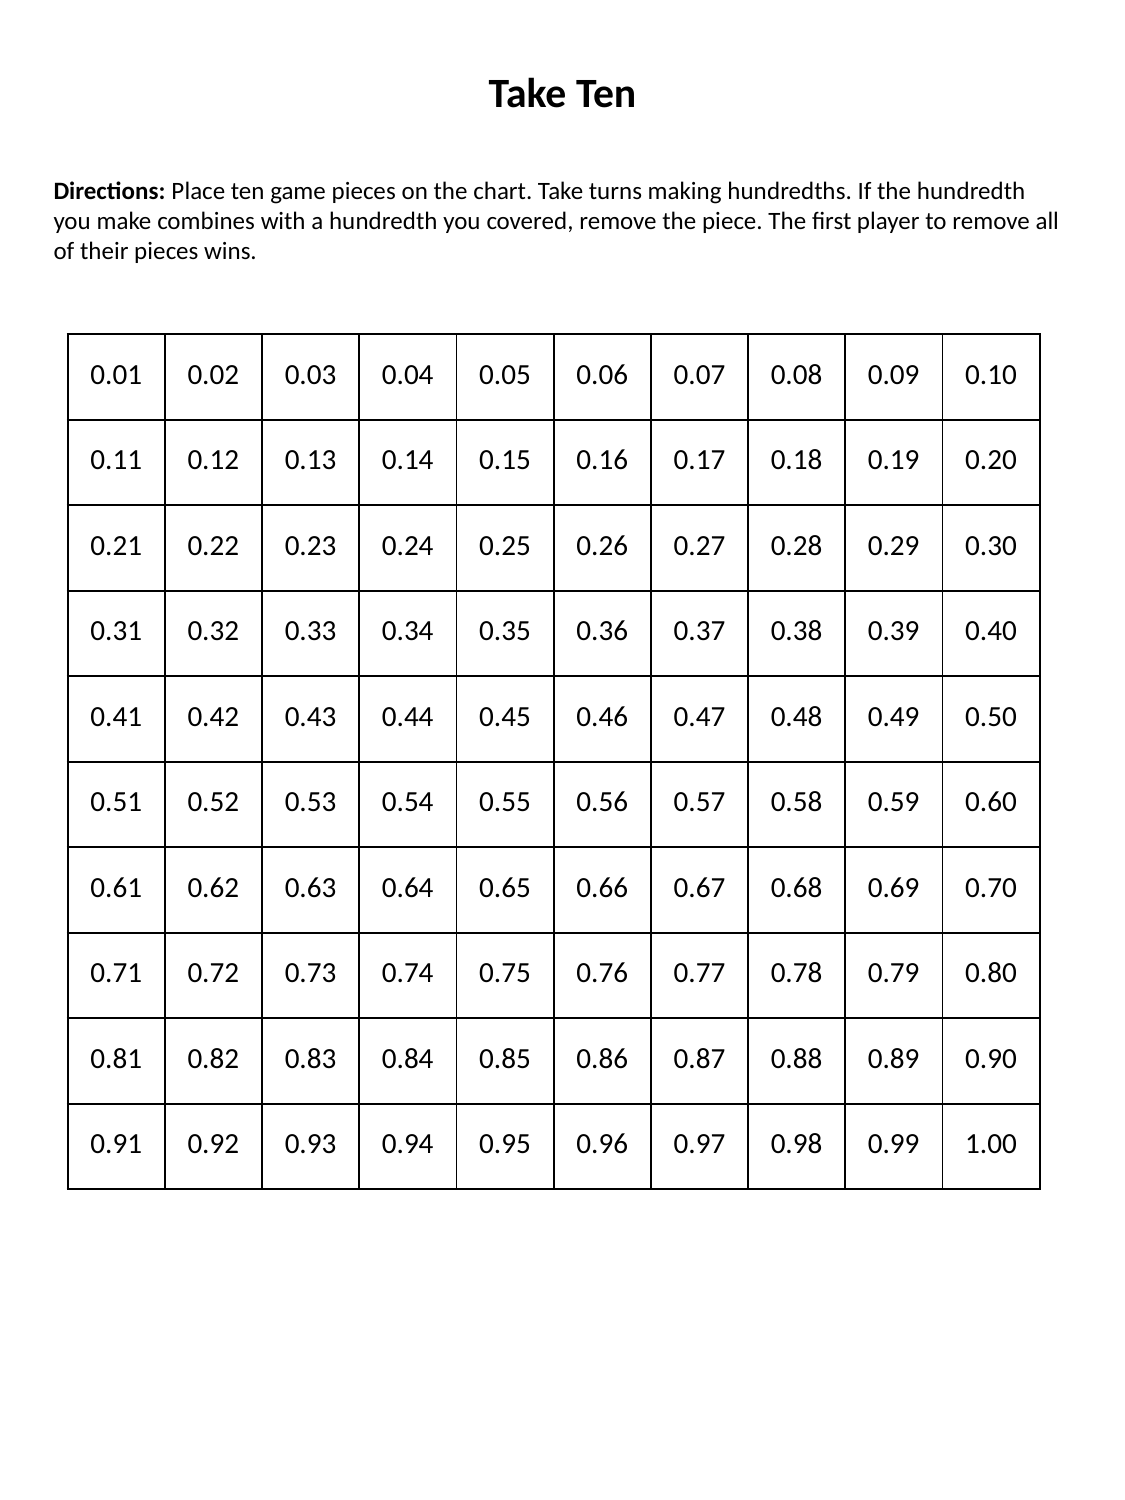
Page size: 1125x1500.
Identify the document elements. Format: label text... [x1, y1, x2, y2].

table_cell 0.46 [555, 677, 650, 761]
table_cell 0.81 [69, 1019, 164, 1103]
table_cell 0.76 [555, 934, 650, 1017]
text_box Take Ten [25, 43, 1100, 138]
table_cell 0.49 [846, 677, 942, 761]
table_cell 0.88 [749, 1019, 844, 1103]
table_cell 0.87 [652, 1019, 747, 1103]
table_cell 0.62 [166, 848, 261, 932]
table_cell 0.55 [457, 763, 553, 846]
table_header 0.04 [360, 335, 456, 419]
table_cell 0.75 [457, 934, 553, 1017]
table_cell 0.11 [69, 421, 164, 504]
table_cell 0.61 [69, 848, 164, 932]
table_cell 0.56 [555, 763, 650, 846]
table_cell 0.73 [263, 934, 358, 1017]
table_cell 0.86 [555, 1019, 650, 1103]
table_cell 0.69 [846, 848, 942, 932]
table_cell 0.70 [943, 848, 1039, 932]
table_cell 0.97 [652, 1105, 747, 1188]
table_cell 0.18 [749, 421, 844, 504]
table_cell 0.16 [555, 421, 650, 504]
table_cell 0.92 [166, 1105, 261, 1188]
table_cell 0.43 [263, 677, 358, 761]
table_cell 0.37 [652, 592, 747, 675]
table_cell 0.13 [263, 421, 358, 504]
table_cell 0.84 [360, 1019, 456, 1103]
table_cell 0.72 [166, 934, 261, 1017]
table_cell 0.45 [457, 677, 553, 761]
table_cell 0.50 [943, 677, 1039, 761]
table_cell 0.74 [360, 934, 456, 1017]
table_cell 0.12 [166, 421, 261, 504]
table_cell 0.58 [749, 763, 844, 846]
table_cell 0.36 [555, 592, 650, 675]
table_cell 0.80 [943, 934, 1039, 1017]
table_cell 0.59 [846, 763, 942, 846]
table_cell 0.17 [652, 421, 747, 504]
table_cell 0.91 [69, 1105, 164, 1188]
table_cell 0.85 [457, 1019, 553, 1103]
table_cell 0.33 [263, 592, 358, 675]
table_header 0.01 [69, 335, 164, 419]
table_cell 0.19 [846, 421, 942, 504]
table_cell 0.77 [652, 934, 747, 1017]
table_cell 0.20 [943, 421, 1039, 504]
table_cell 0.89 [846, 1019, 942, 1103]
table_cell 0.53 [263, 763, 358, 846]
table_header 0.07 [652, 335, 747, 419]
table_cell 0.83 [263, 1019, 358, 1103]
table_cell 0.35 [457, 592, 553, 675]
table_cell 0.65 [457, 848, 553, 932]
table_cell 0.64 [360, 848, 456, 932]
table_cell 0.52 [166, 763, 261, 846]
table_cell 0.99 [846, 1105, 942, 1188]
table_cell 0.78 [749, 934, 844, 1017]
table_cell 0.66 [555, 848, 650, 932]
table_header 0.06 [555, 335, 650, 419]
table_cell 0.60 [943, 763, 1039, 846]
table_cell 0.26 [555, 506, 650, 590]
table_header 0.09 [846, 335, 942, 419]
table_cell 0.98 [749, 1105, 844, 1188]
table_cell 0.47 [652, 677, 747, 761]
table_cell 0.96 [555, 1105, 650, 1188]
table_cell 0.34 [360, 592, 456, 675]
table_cell 0.14 [360, 421, 456, 504]
table_cell 0.57 [652, 763, 747, 846]
table_cell 0.48 [749, 677, 844, 761]
table_cell 0.31 [69, 592, 164, 675]
table_cell 0.71 [69, 934, 164, 1017]
table_cell 0.32 [166, 592, 261, 675]
table_cell 1.00 [943, 1105, 1039, 1188]
table_cell 0.82 [166, 1019, 261, 1103]
table_cell 0.68 [749, 848, 844, 932]
table_cell 0.54 [360, 763, 456, 846]
table_cell 0.28 [749, 506, 844, 590]
table_header 0.08 [749, 335, 844, 419]
table_cell 0.23 [263, 506, 358, 590]
table_cell 0.41 [69, 677, 164, 761]
table_cell 0.42 [166, 677, 261, 761]
table_cell 0.38 [749, 592, 844, 675]
table_cell 0.63 [263, 848, 358, 932]
table_header 0.05 [457, 335, 553, 419]
text_box Directions: Place ten game pieces on the chart. Take turns making hundredths. If the hundredth you make combines with a hundredth you covered, remove the piece. The first player to remove all of their pieces wins. [38, 190, 1077, 274]
table_cell 0.40 [943, 592, 1039, 675]
table_cell 0.15 [457, 421, 553, 504]
table_cell 0.90 [943, 1019, 1039, 1103]
table_cell 0.51 [69, 763, 164, 846]
table_cell 0.79 [846, 934, 942, 1017]
table_header 0.02 [166, 335, 261, 419]
table_cell 0.39 [846, 592, 942, 675]
table_cell 0.27 [652, 506, 747, 590]
table_cell 0.24 [360, 506, 456, 590]
table_header 0.10 [943, 335, 1039, 419]
table_cell 0.94 [360, 1105, 456, 1188]
table_cell 0.29 [846, 506, 942, 590]
table_cell 0.25 [457, 506, 553, 590]
table_cell 0.22 [166, 506, 261, 590]
table_cell 0.67 [652, 848, 747, 932]
table_cell 0.30 [943, 506, 1039, 590]
table_header 0.03 [263, 335, 358, 419]
table_cell 0.21 [69, 506, 164, 590]
table_cell 0.95 [457, 1105, 553, 1188]
table_cell 0.44 [360, 677, 456, 761]
table_cell 0.93 [263, 1105, 358, 1188]
